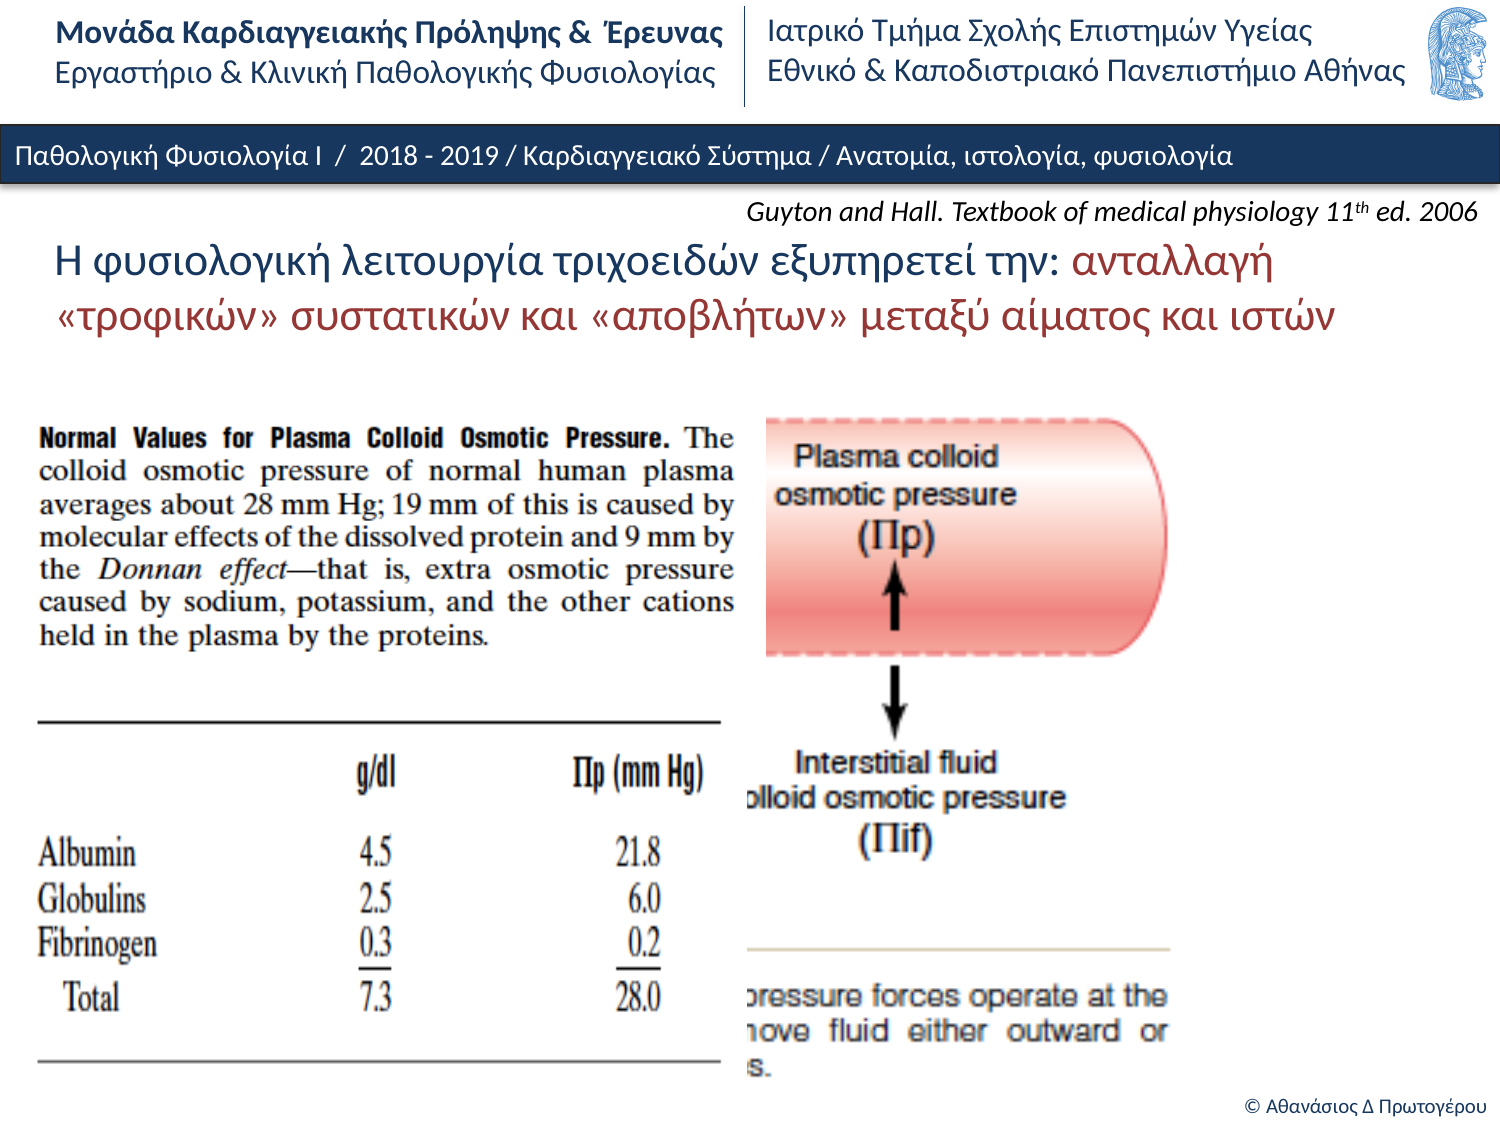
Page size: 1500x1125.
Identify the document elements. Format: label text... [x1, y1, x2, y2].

text_box Παθολογική Φυσιολογία Ι / 2018 - 2019 / Καρδιαγγειακό Σύστημα / Ανατομία, ιστολογία, φυσιολογία [0, 124, 1500, 184]
text_box Guyton and Hall. Textbook of medical physiology 11th ed. 2006 [731, 193, 1493, 236]
picture [1428, 7, 1487, 101]
text_box © Αθανάσιος Δ Πρωτογέρου [1229, 1085, 1500, 1125]
picture [16, 375, 1212, 1124]
text_box Ιατρικό Τμήμα Σχολής Επιστημών Υγείας Εθνικό & Καποδιστριακό Πανεπιστήμιο Αθήνας [752, 0, 1422, 96]
text_box Η φυσιολογική λειτουργία τριχοειδών εξυπηρετεί την: ανταλλαγή «τροφικών» συστατικών και «αποβλήτων» μεταξύ αίματος και ιστών [39, 222, 1487, 458]
text_box Μονάδα Καρδιαγγειακής Πρόληψης & Έρευνας Εργαστήριο & Κλινική Παθολογικής Φυσιολογίας [38, 3, 739, 98]
